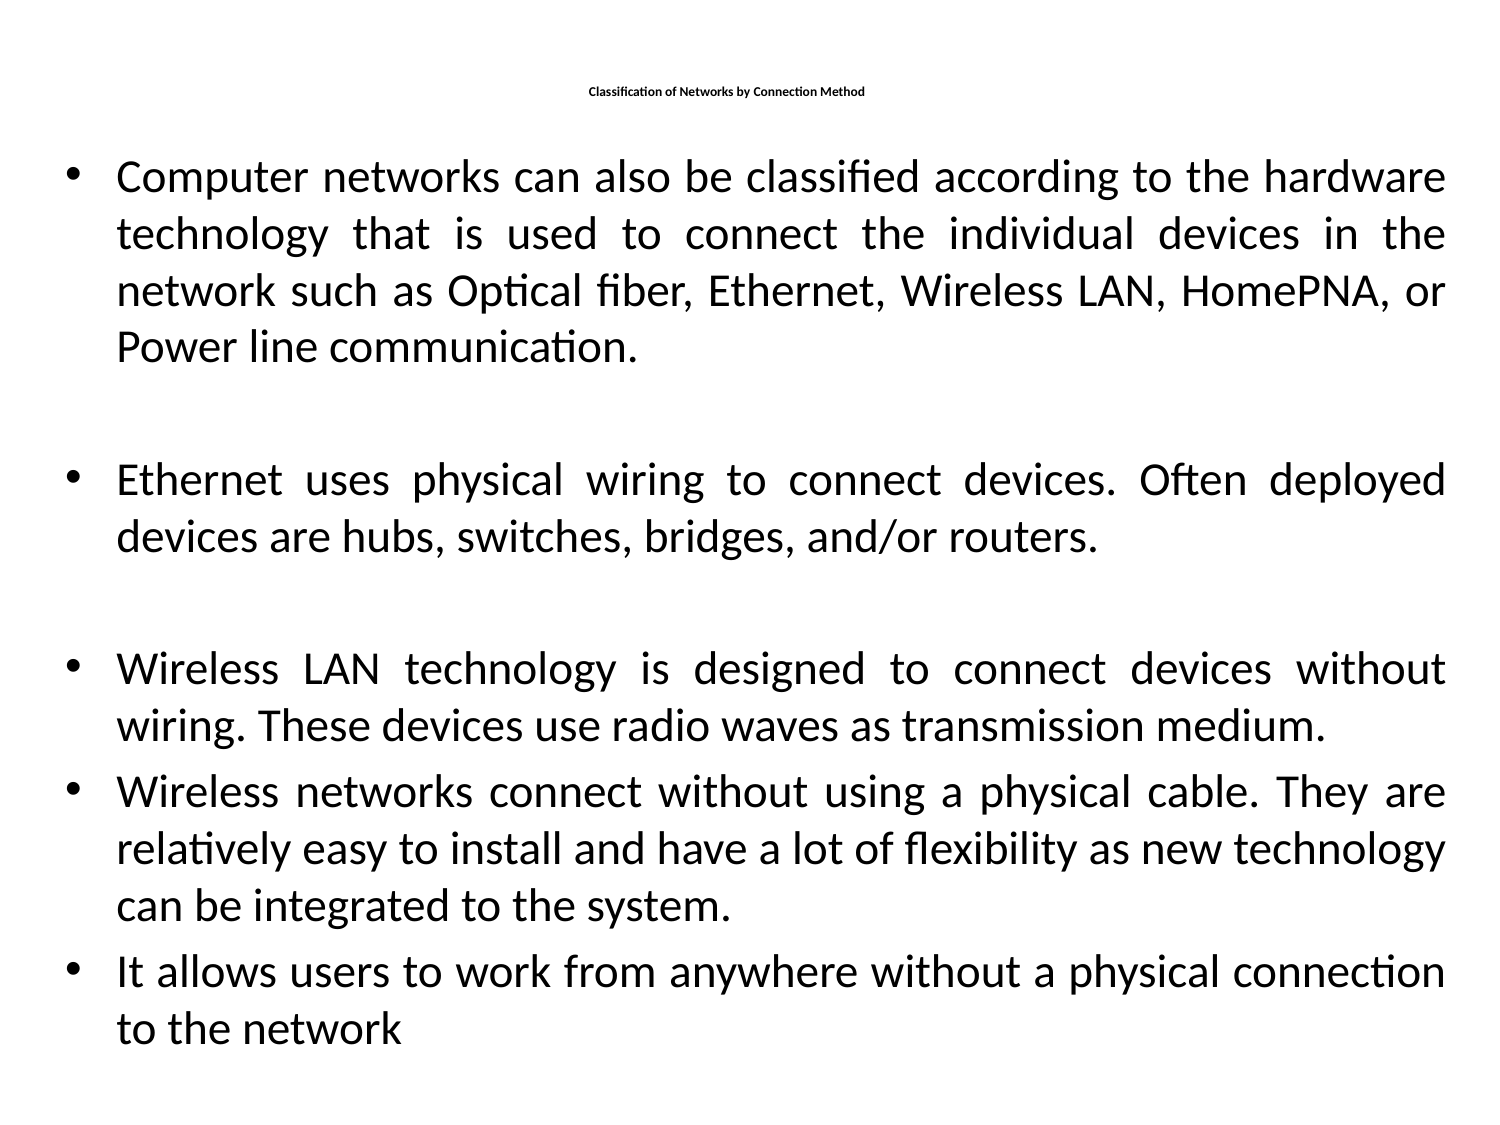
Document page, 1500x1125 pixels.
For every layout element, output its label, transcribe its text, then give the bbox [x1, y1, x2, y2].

title Classification of Networks by Connection Method [12, 45, 1463, 138]
list Computer networks can also be classified according to the hardware technology that is used to connect the individual devices in the network such as Optical fiber, Ethernet, Wireless LAN, HomePNA, or Power line communication. Ethernet uses physical wiring to connect devices. Often deployed devices are hubs, switches, bridges, and/or routers. Wireless LAN technology is designed to connect devices without wiring. These devices use radio waves as transmission medium. Wireless networks connect without using a physical cable. They are relatively easy to install and have a lot of flexibility as new technology can be integrated to the system. It allows users to work from anywhere without a physical connection to the network [50, 137, 1463, 1063]
